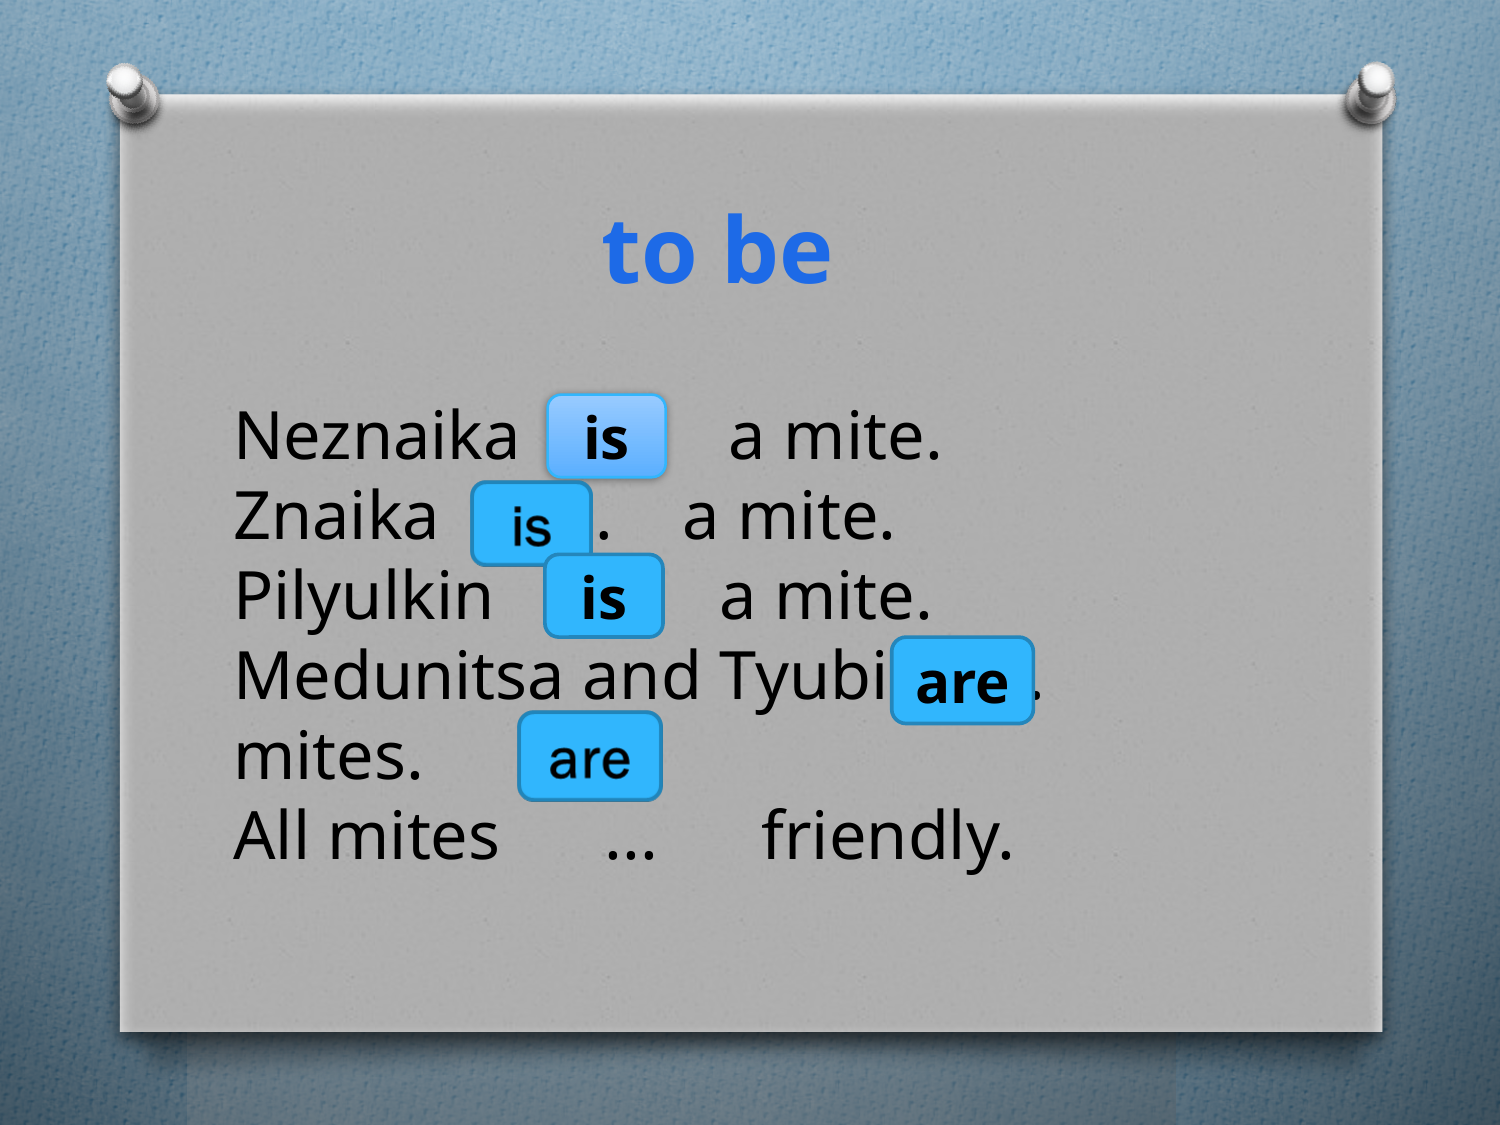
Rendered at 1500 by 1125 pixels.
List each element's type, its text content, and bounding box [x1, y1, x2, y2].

picture [75, 29, 198, 153]
text_box Neznaika … a mite. Znaika … a mite. Pilyulkin … a mite. Medunitsa and Tyubik … mites. All mites ... friendly. [218, 385, 1282, 880]
text_box is [543, 552, 665, 639]
text_box is [546, 393, 667, 479]
picture [469, 472, 593, 597]
text_box to be [471, 184, 965, 310]
picture [512, 703, 668, 828]
text_box are [889, 635, 1036, 726]
picture [1317, 35, 1439, 156]
